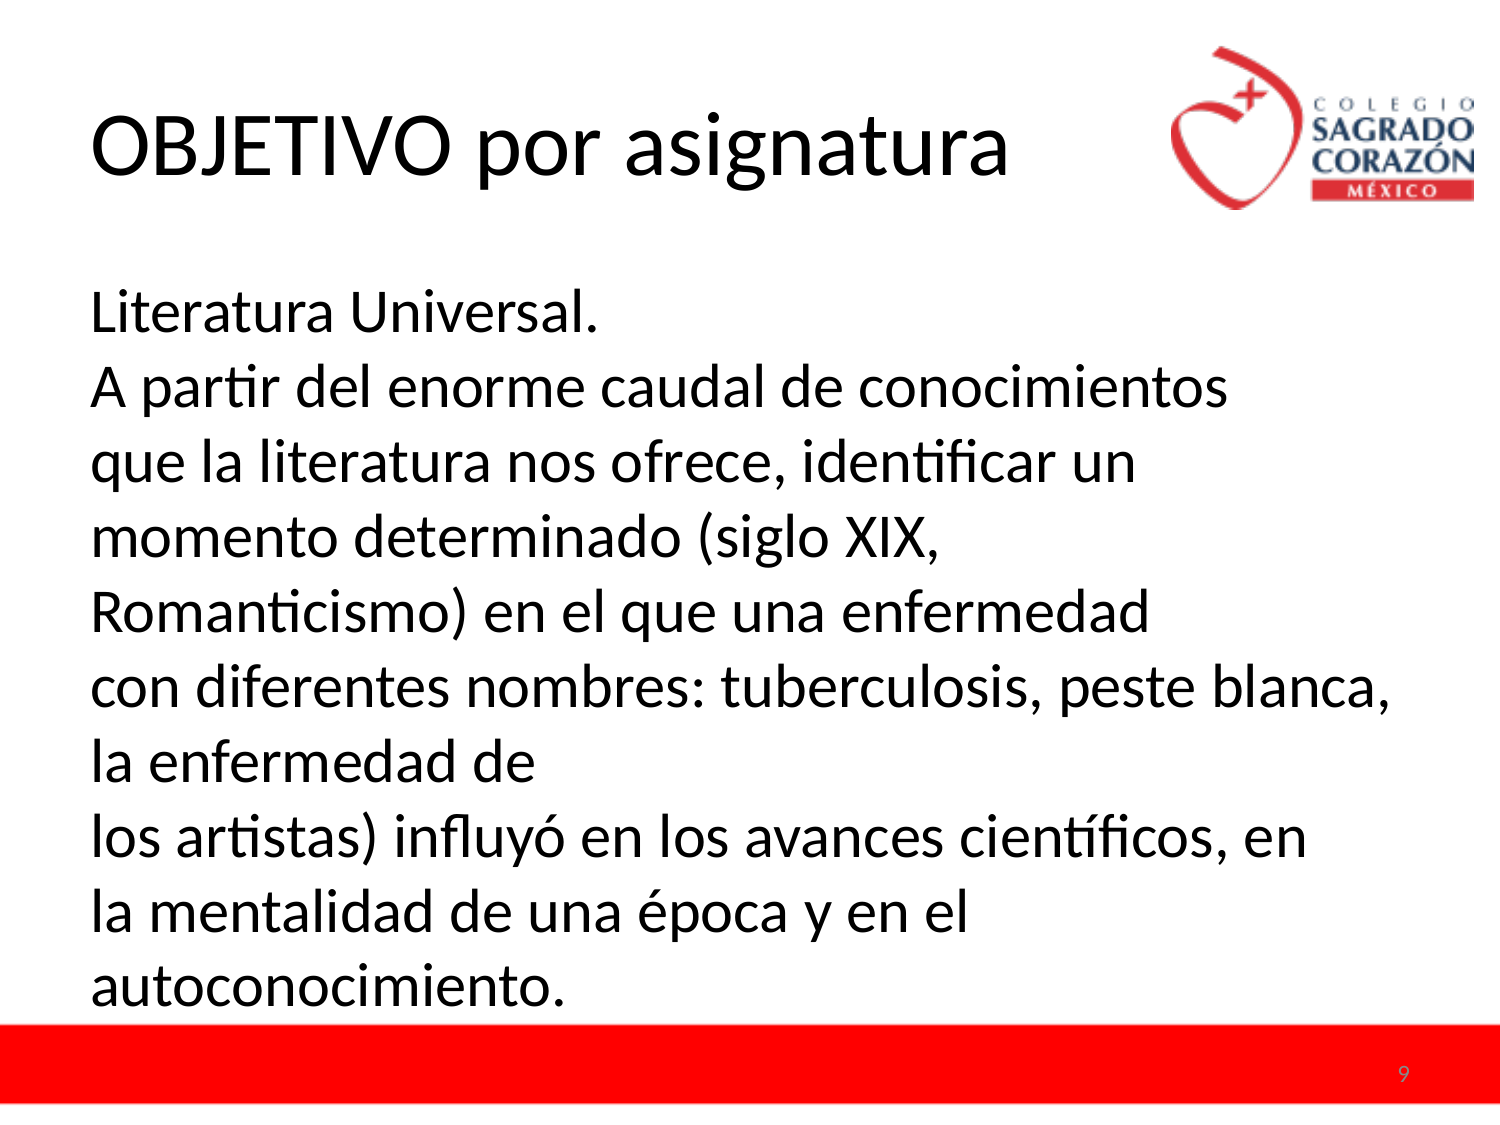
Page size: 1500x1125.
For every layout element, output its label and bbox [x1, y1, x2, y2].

text_box [0, 24, 1500, 1123]
